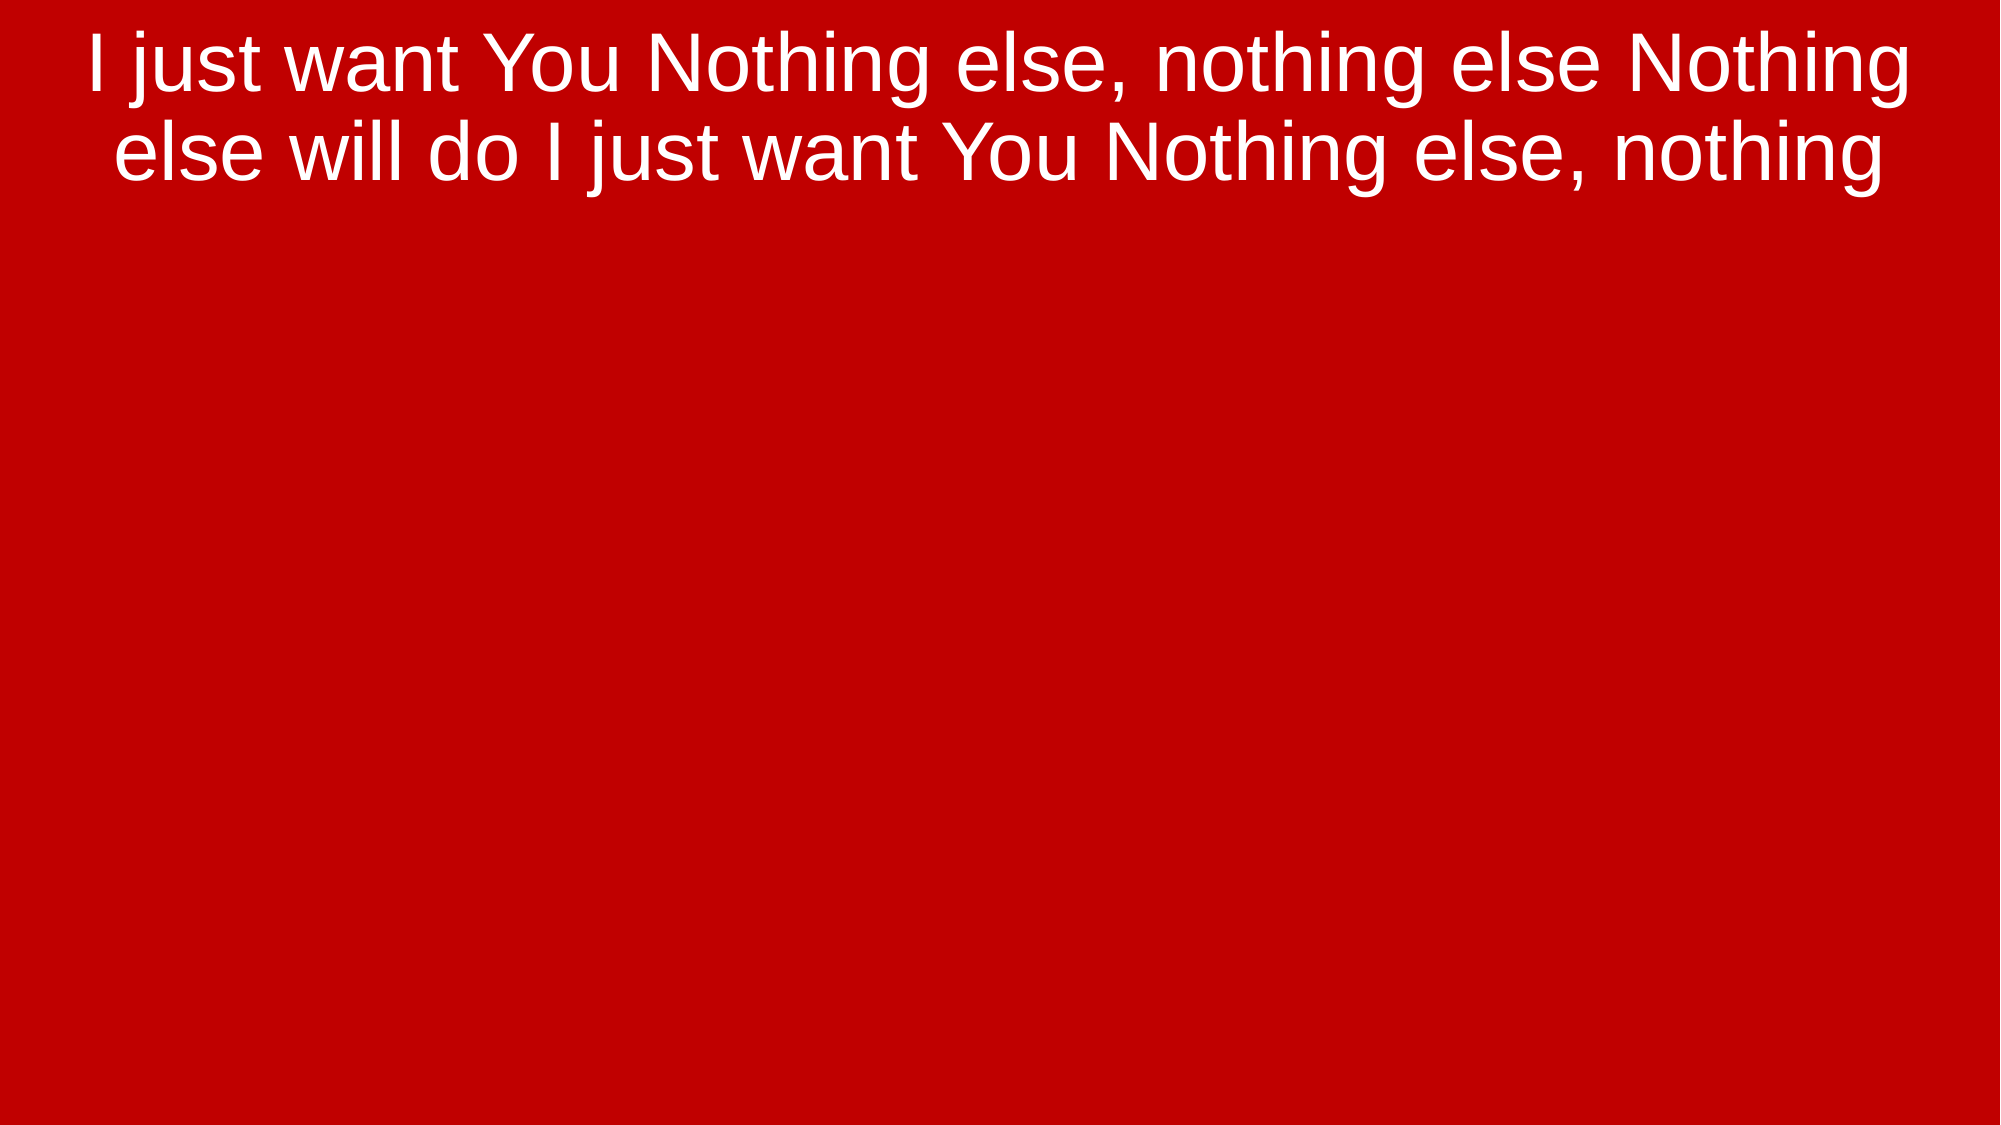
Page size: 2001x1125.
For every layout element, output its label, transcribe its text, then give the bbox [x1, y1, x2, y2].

list I just want You Nothing else, nothing else Nothing else will do I just want You Nothing else, nothing [0, 11, 2000, 925]
